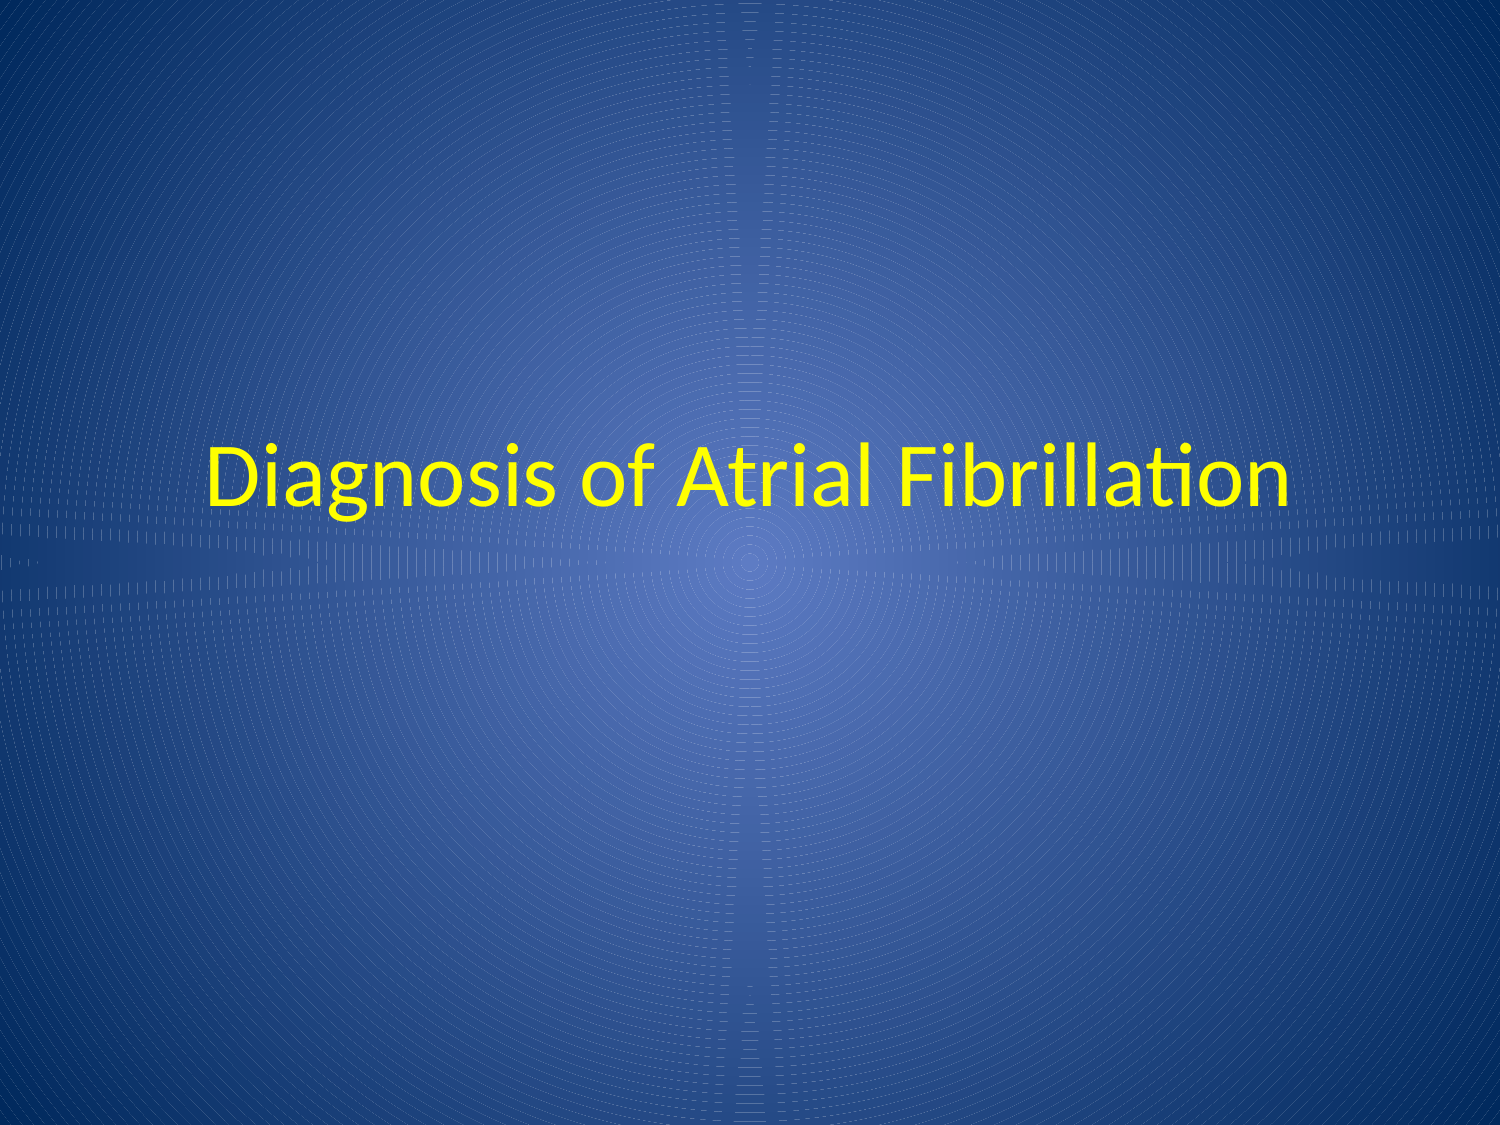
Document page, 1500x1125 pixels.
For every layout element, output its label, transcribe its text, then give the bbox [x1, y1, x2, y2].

title Diagnosis of Atrial Fibrillation [112, 349, 1388, 591]
